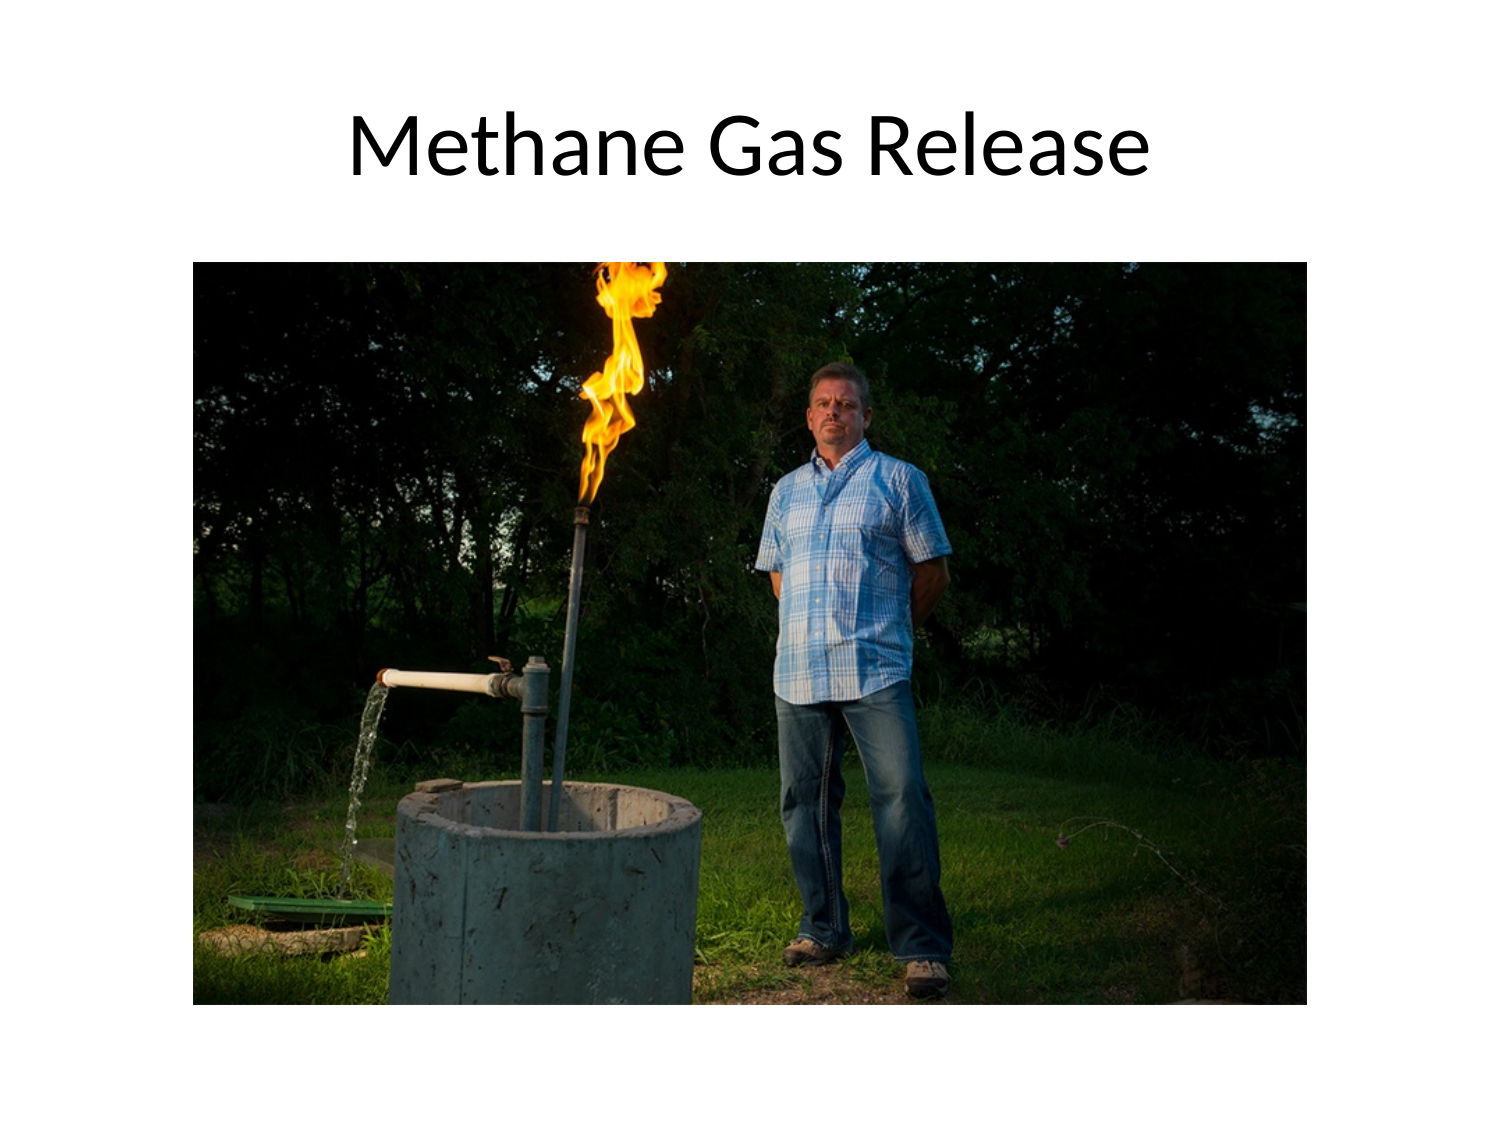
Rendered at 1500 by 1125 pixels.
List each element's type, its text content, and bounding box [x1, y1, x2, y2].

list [193, 262, 1307, 1006]
title Methane Gas Release [75, 45, 1425, 233]
